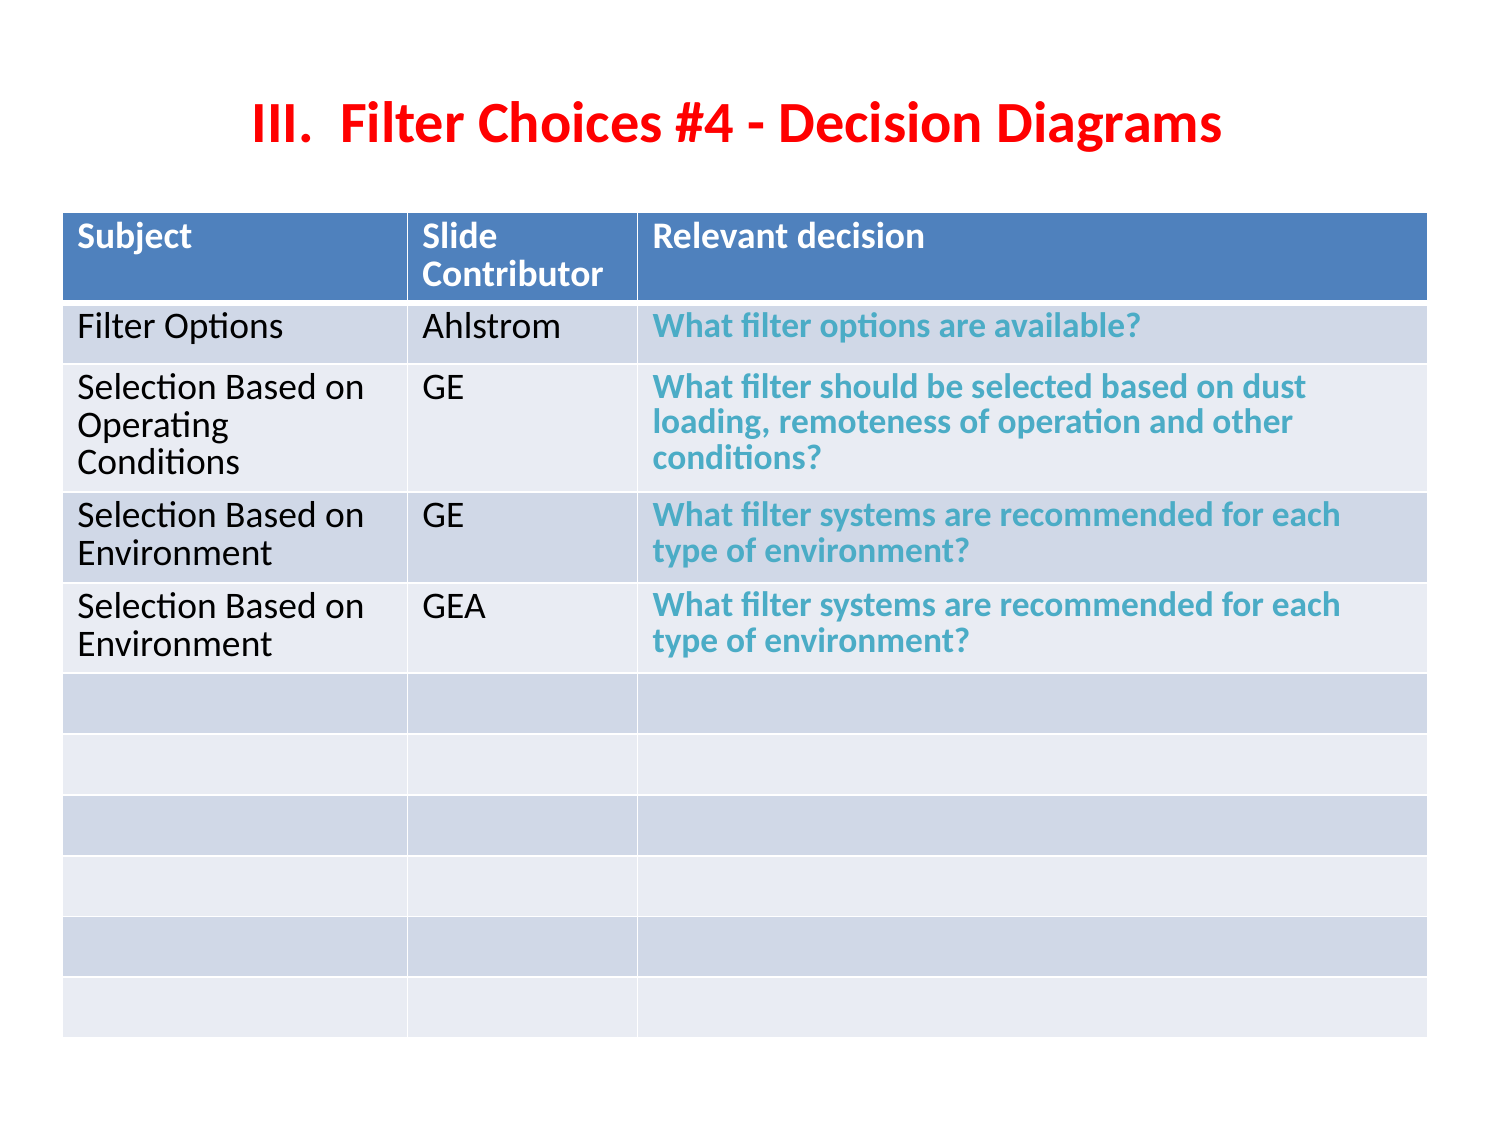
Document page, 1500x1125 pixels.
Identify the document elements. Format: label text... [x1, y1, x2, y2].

table_header Subject [63, 213, 407, 300]
table_cell What filter options are available? [638, 306, 1427, 363]
table_cell [638, 917, 1427, 976]
table_cell [638, 674, 1427, 733]
table_cell [63, 674, 407, 733]
table_cell [638, 796, 1427, 855]
table_cell [408, 796, 637, 855]
table_cell Filter Options [63, 306, 407, 363]
table_cell [63, 917, 407, 976]
table_cell [63, 978, 407, 1037]
table_header Slide Contributor [408, 213, 637, 300]
table_cell [408, 857, 637, 916]
table_cell [63, 857, 407, 916]
table_cell What filter systems are recommended for each type of environment? [638, 584, 1427, 672]
table_cell Ahlstrom [408, 306, 637, 363]
table_cell Selection Based on Environment [63, 584, 407, 672]
table_cell Selection Based on Environment [63, 493, 407, 582]
table_cell [638, 735, 1427, 794]
table_cell GE [408, 365, 637, 491]
table_cell GEA [408, 584, 637, 672]
table_cell [408, 917, 637, 976]
table_cell Selection Based on Operating Conditions [63, 365, 407, 491]
table_cell What filter systems are recommended for each type of environment? [638, 493, 1427, 582]
table_cell [408, 674, 637, 733]
table_cell What filter should be selected based on dust loading, remoteness of operation and other conditions? [638, 365, 1427, 491]
table_cell [408, 978, 637, 1037]
table_cell GE [408, 493, 637, 582]
table_header Relevant decision [638, 213, 1427, 300]
title III. Filter Choices #4 - Decision Diagrams [62, 24, 1413, 212]
table_cell [638, 978, 1427, 1037]
table_cell [63, 796, 407, 855]
table_cell [408, 735, 637, 794]
table_cell [63, 735, 407, 794]
table_cell [638, 857, 1427, 916]
